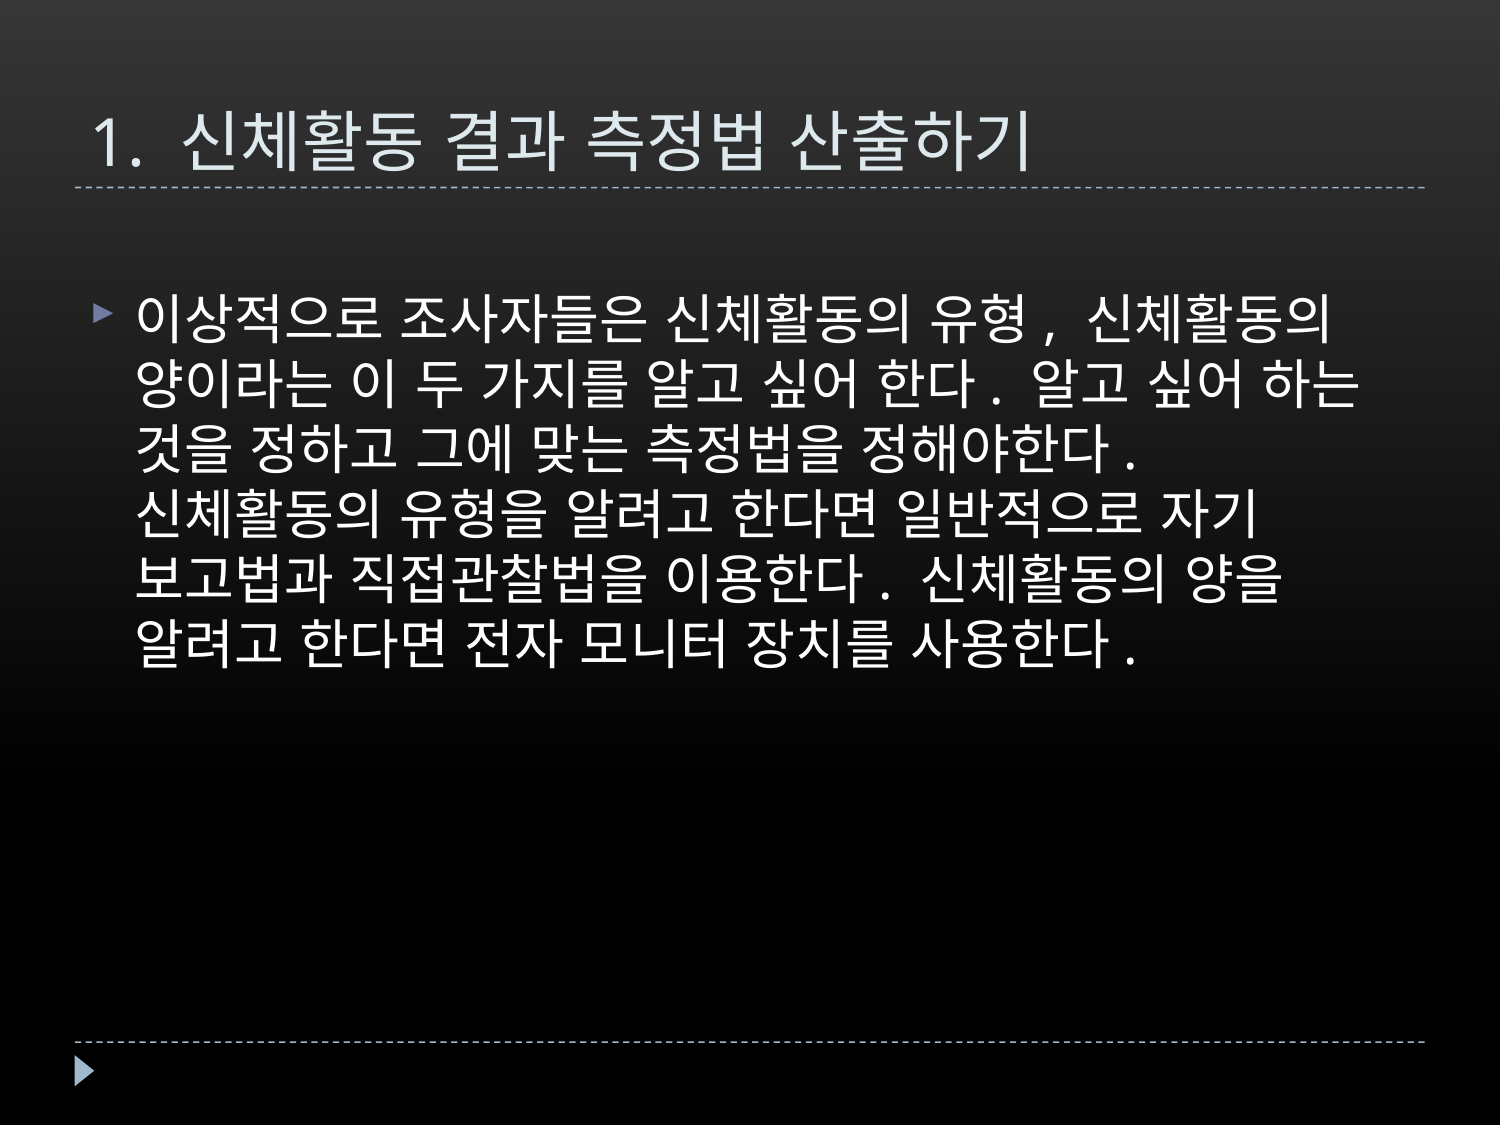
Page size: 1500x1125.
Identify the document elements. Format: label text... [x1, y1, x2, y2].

list 이상적으로 조사자들은 신체활동의 유형, 신체활동의 양이라는 이 두 가지를 알고 싶어 한다. 알고 싶어 하는 것을 정하고 그에 맞는 측정법을 정해야한다. 신체활동의 유형을 알려고 한다면 일반적으로 자기 보고법과 직접관찰법을 이용한다. 신체활동의 양을 알려고 한다면 전자 모니터 장치를 사용한다. [75, 200, 1425, 1010]
title 1. 신체활동 결과 측정법 산출하기 [75, 24, 1425, 188]
